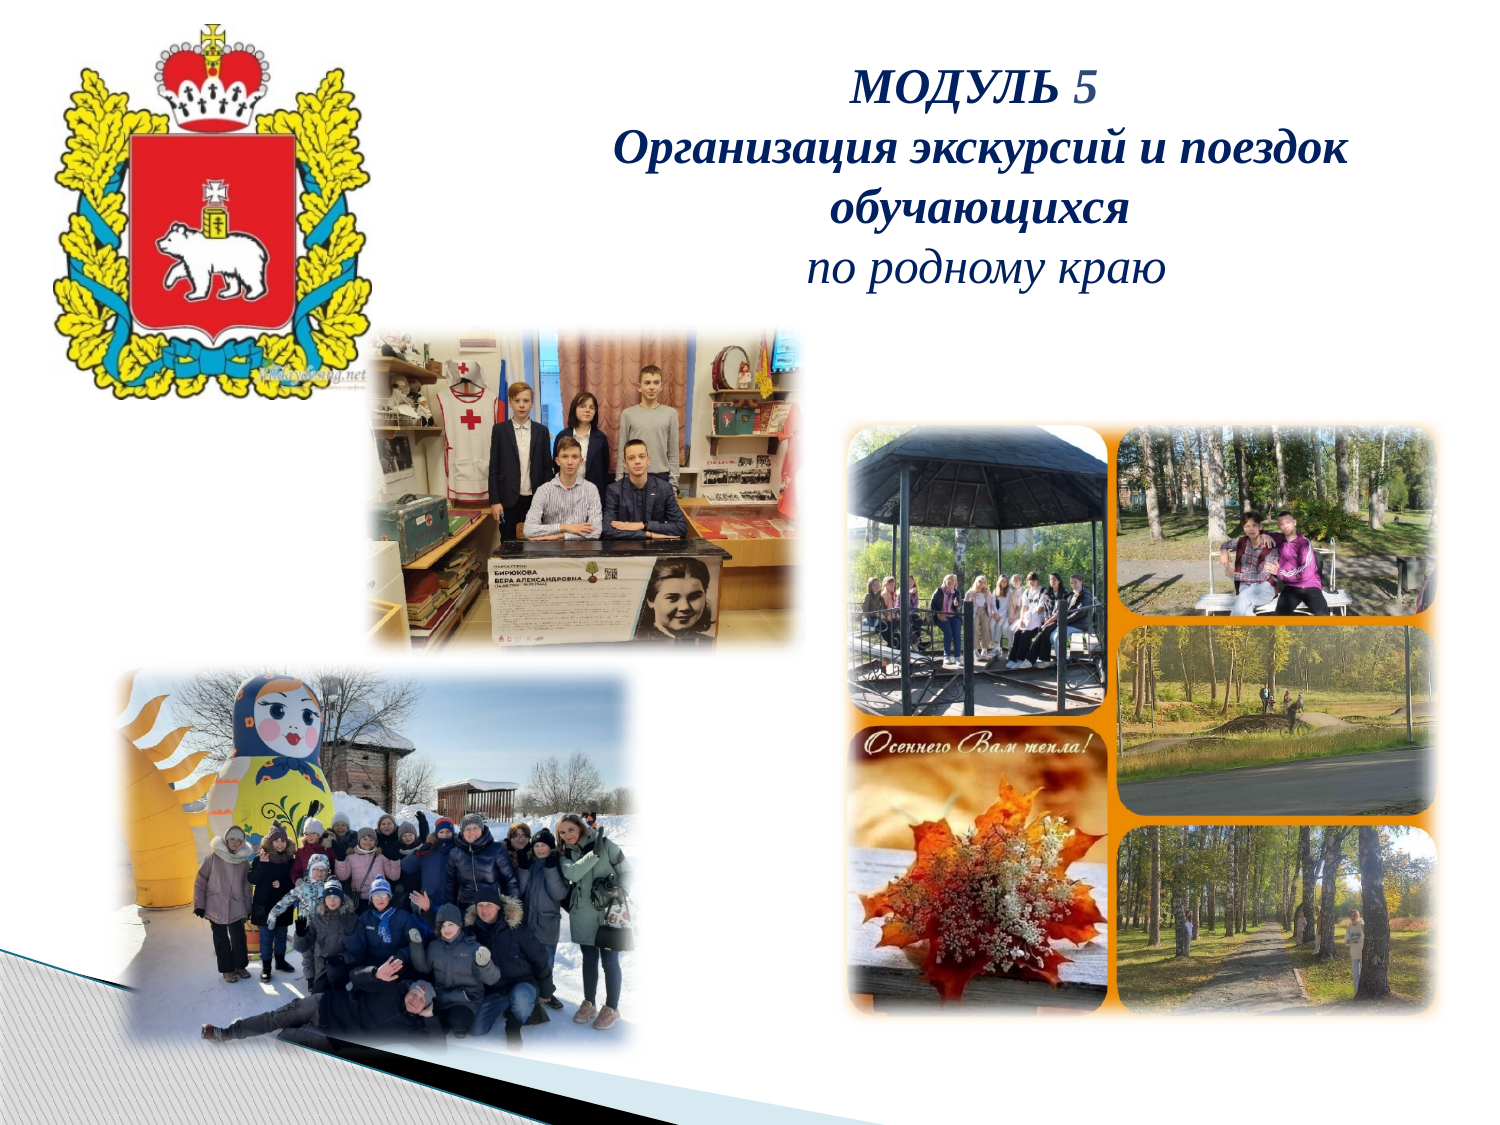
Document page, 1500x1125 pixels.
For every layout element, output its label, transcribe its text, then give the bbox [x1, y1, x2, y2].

picture [52, 24, 808, 1062]
text_box МОДУЛЬ 5 Организация экскурсий и поездок обучающихся по родному краю [490, 46, 1471, 301]
picture [836, 415, 1448, 1026]
